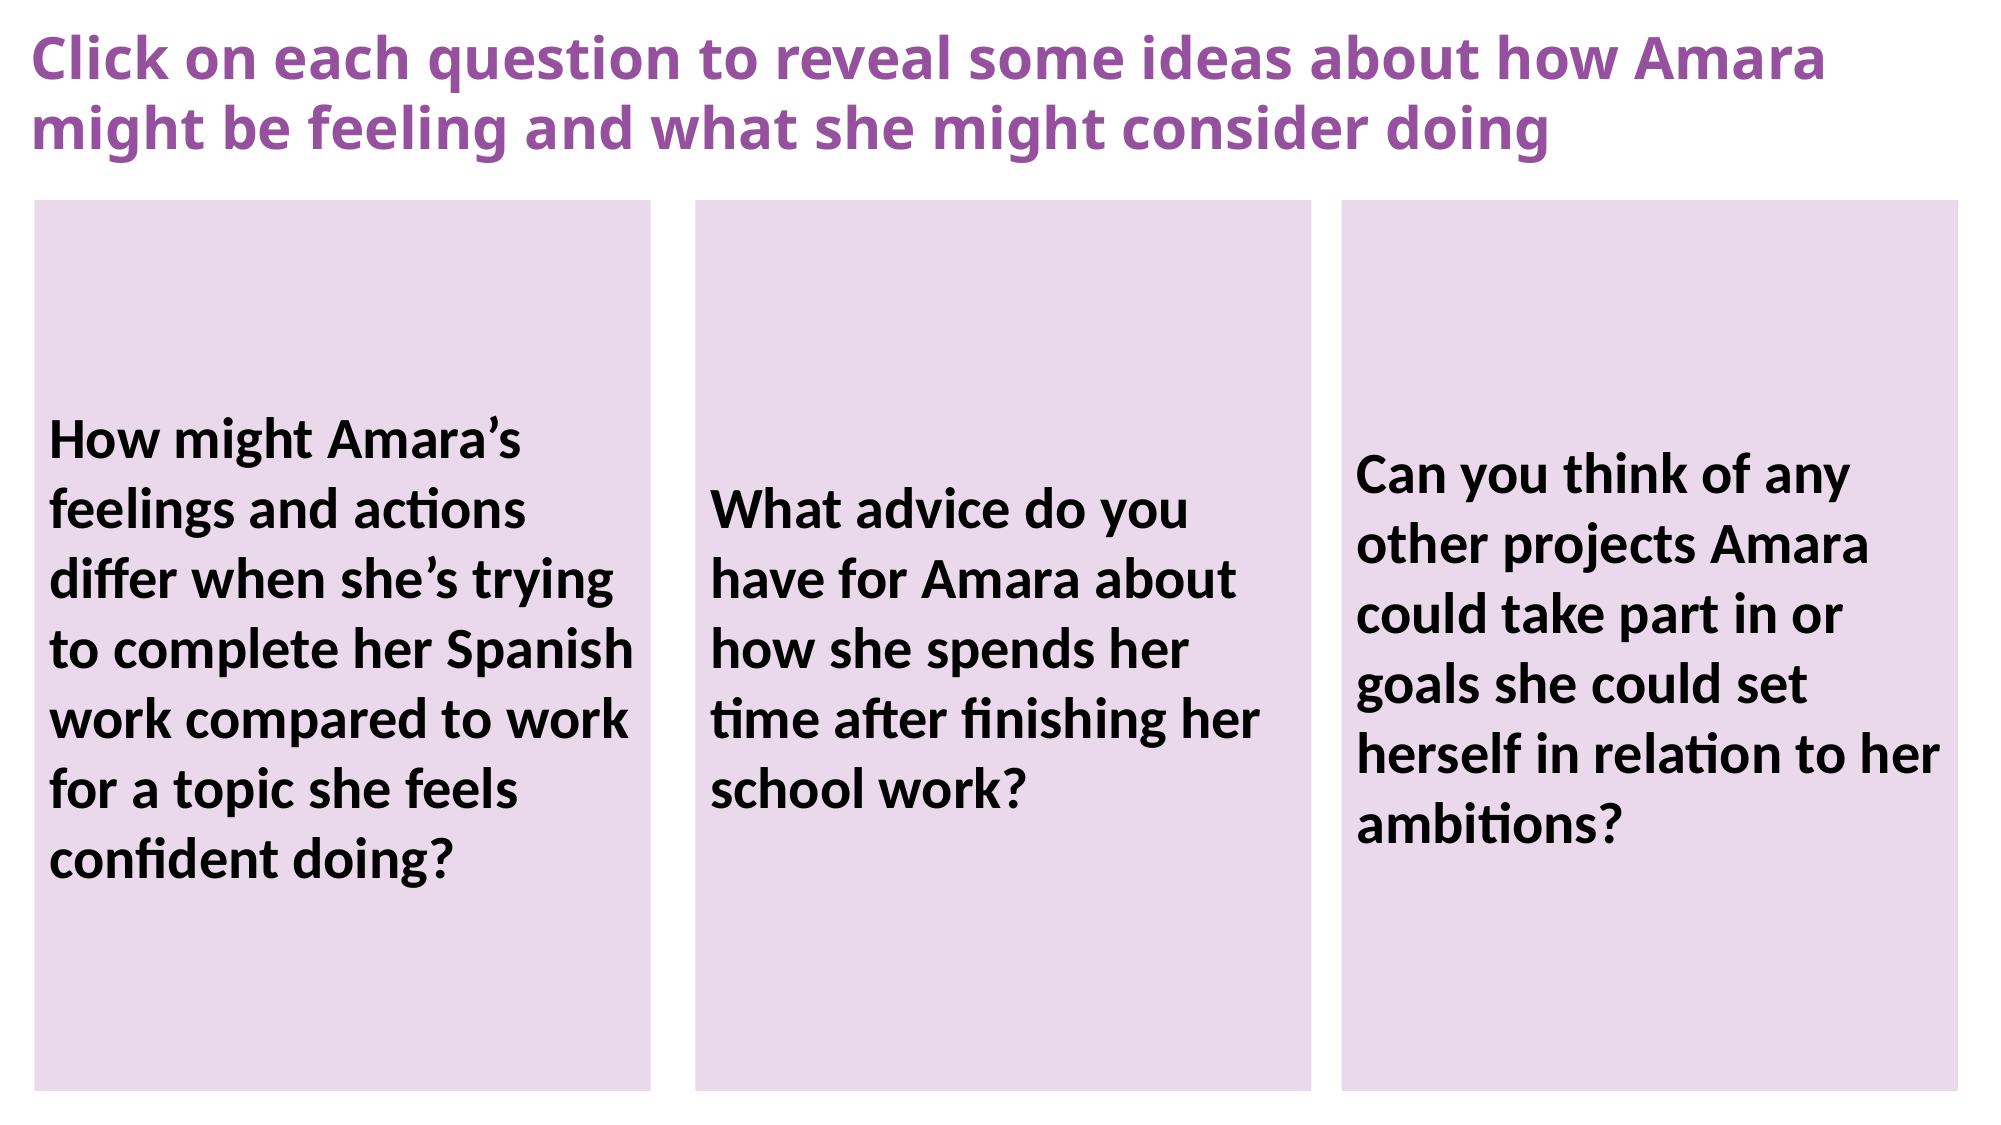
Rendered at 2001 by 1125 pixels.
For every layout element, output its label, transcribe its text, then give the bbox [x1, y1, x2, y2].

text_box How might Amara’s feelings and actions differ when she’s trying to complete her Spanish work compared to work for a topic she feels confident doing? [34, 200, 651, 1091]
text_box Amara has identified that she might like a career that helps to protect and raise awareness about the environment. She could take part in projects that give her the opportunity to practice skills related to this. This might include: Research projects related to the environment. Writing about why these issues are important to her. Setting herself goals such reducing single-use plastic in her own home. [1336, 200, 1963, 1095]
text_box You may have agreed with one of Luca’s suggestions or you might have come up with a suggestion of your own. Amara might like to practise Spanish so she feels more confident with this in the future. Amara is already interested in the oceans so she could watch the documentary to find out more. She might also want to use art to share the issues that are important to her by taking part in the competition. [685, 200, 1312, 1095]
text_box What advice do you have for Amara about how she spends her time after finishing her school work? [695, 200, 1312, 1091]
list Amara might have more positive feelings while completing work for a subject that she feels confident in. She might feel like she has the skills to tackle the work on her own. This could mean she spends more time completing work for these topics or tries more challenging activities. She might find it harder to stay motivated when completing her Spanish work, but if she practices with Luca this will help her to feel more confident in future Spanish work. [34, 200, 661, 1095]
text_box Click on each question to reveal some ideas about how Amara might be feeling and what she might consider doing [16, 13, 2000, 169]
text_box Can you think of any other projects Amara could take part in or goals she could set herself in relation to her ambitions? [1341, 200, 1958, 1091]
